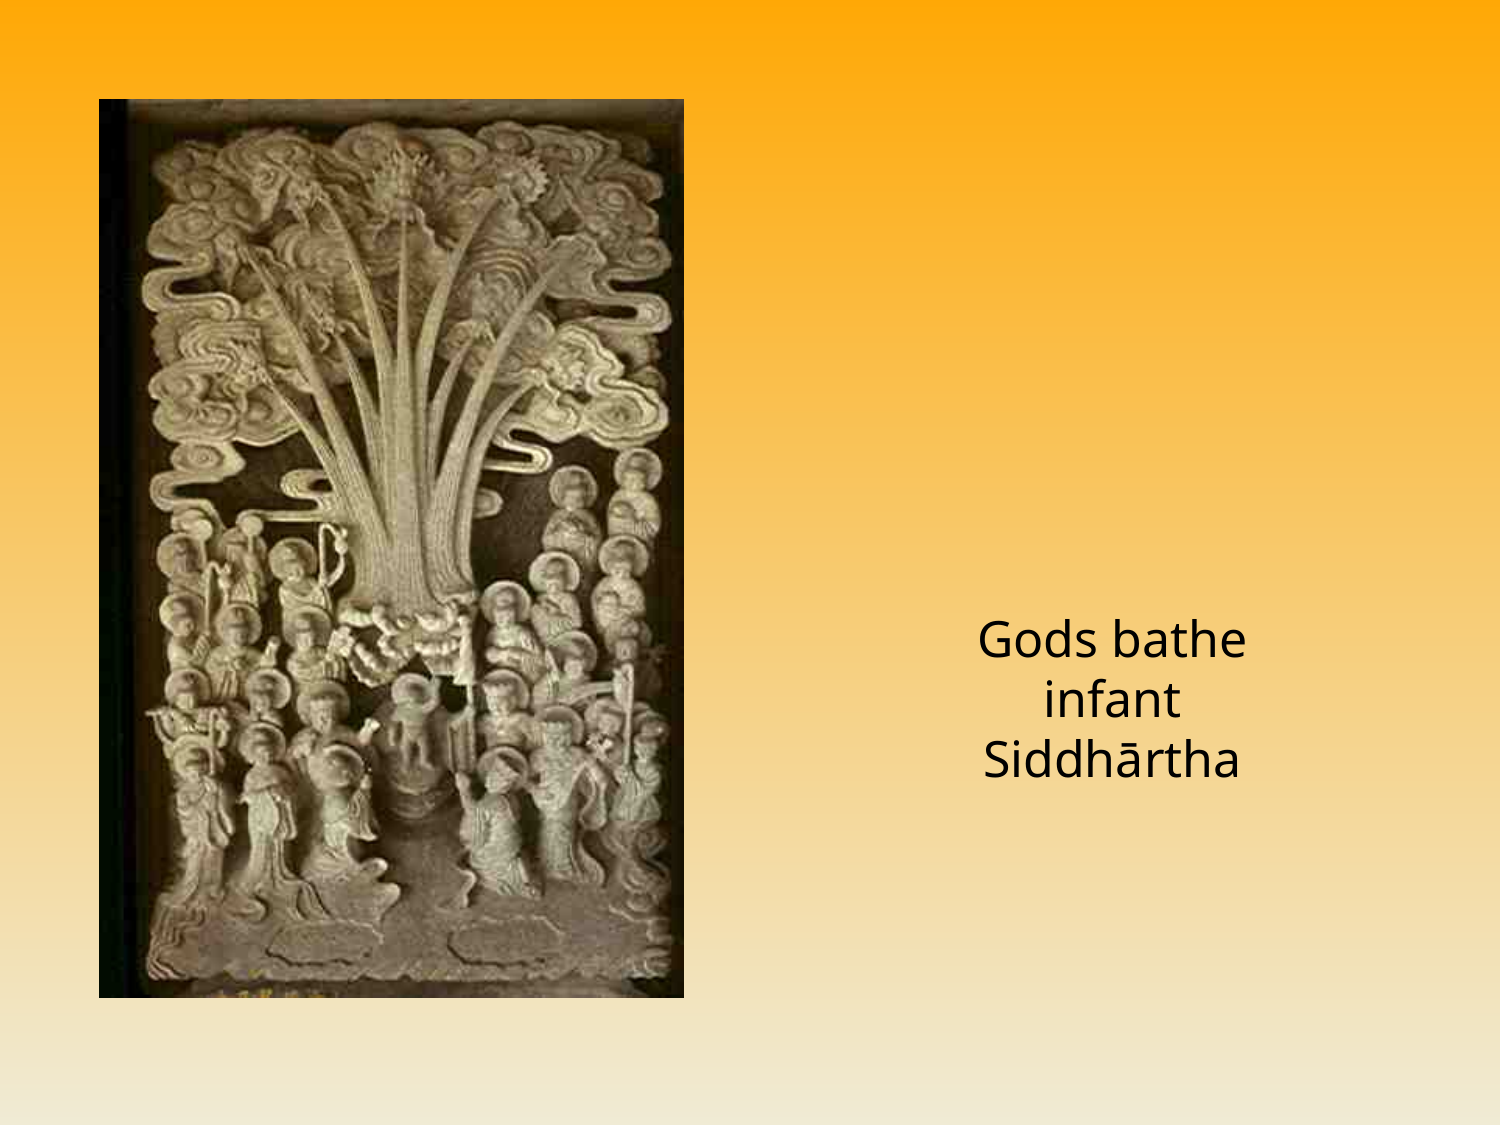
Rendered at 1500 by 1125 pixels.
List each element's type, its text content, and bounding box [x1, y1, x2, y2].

text_box Gods bathe infant Siddhārtha [912, 599, 1313, 795]
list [99, 99, 685, 998]
